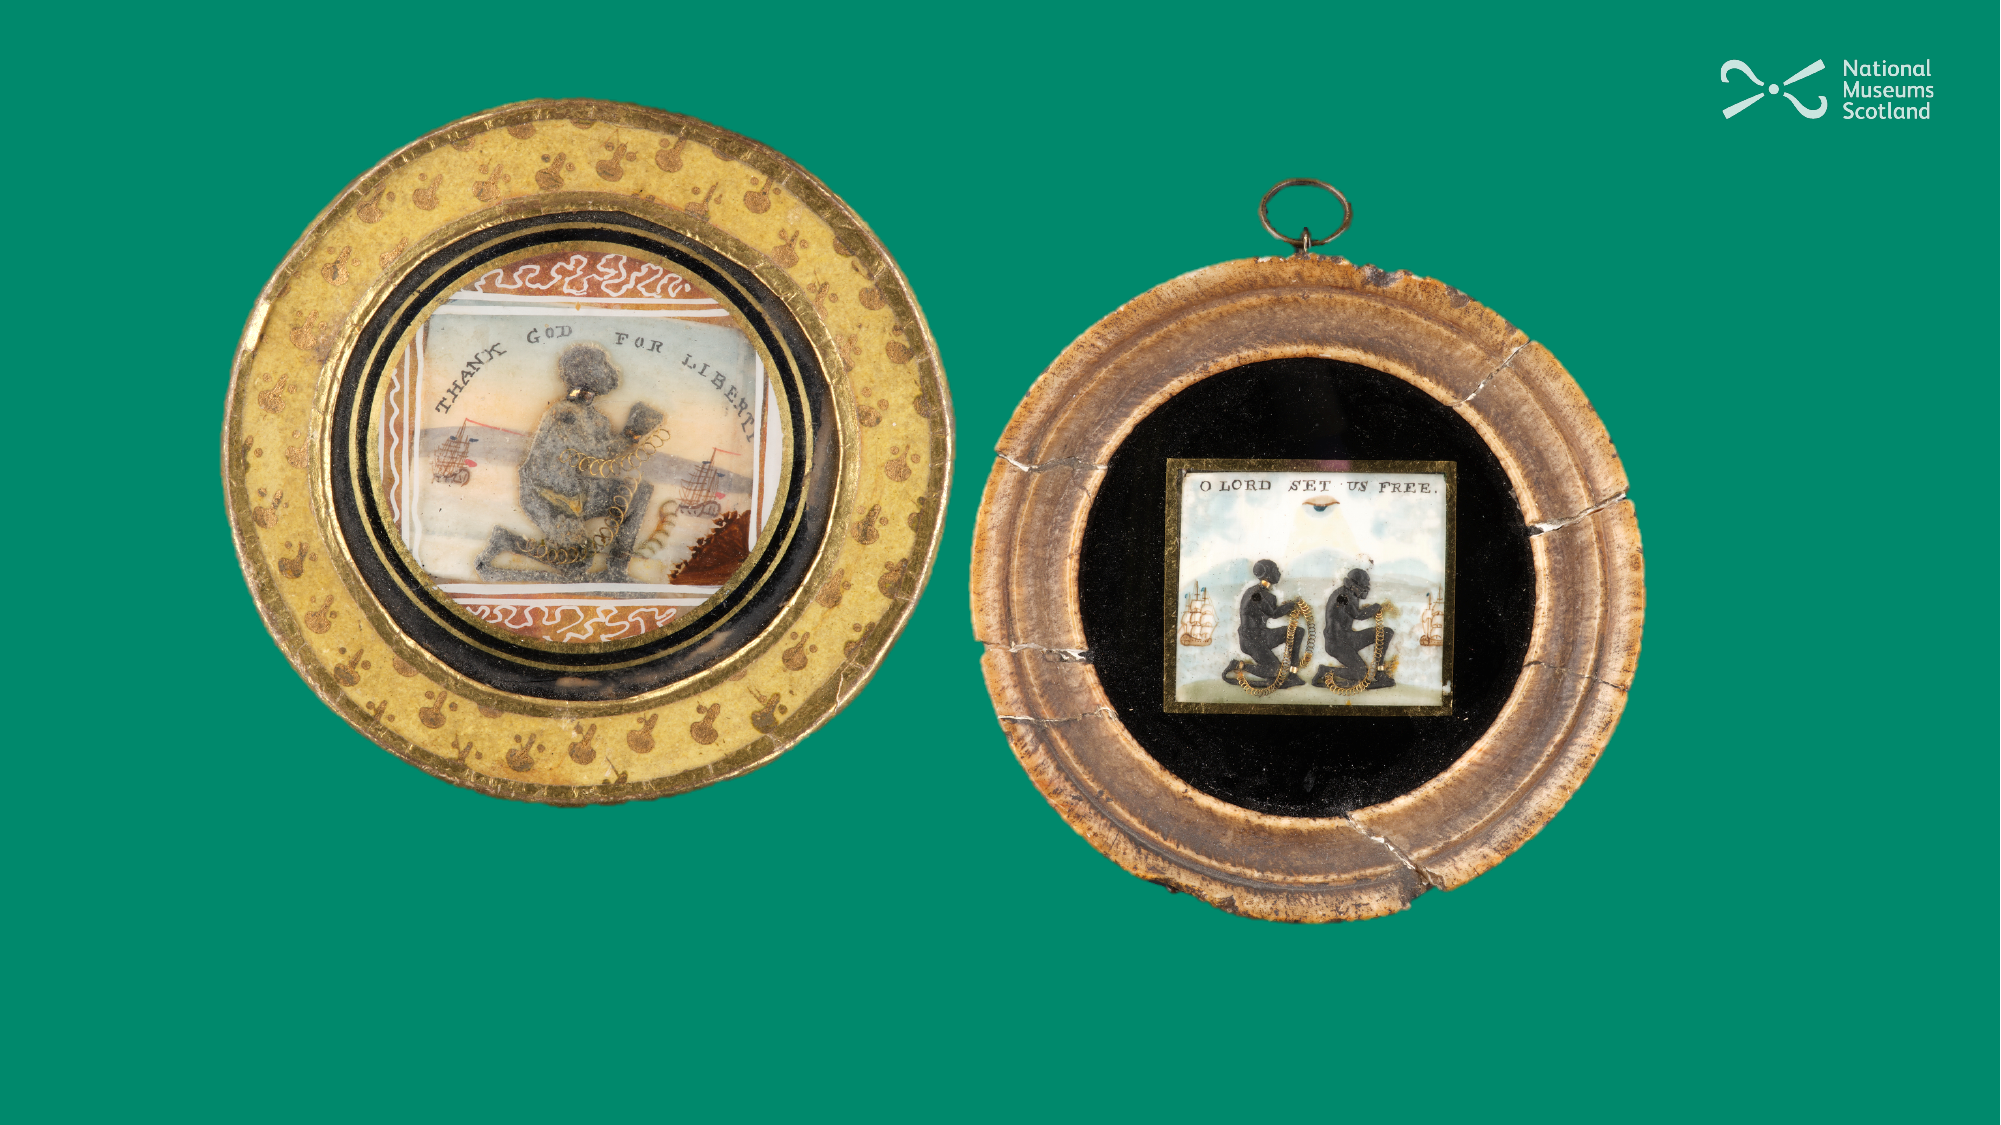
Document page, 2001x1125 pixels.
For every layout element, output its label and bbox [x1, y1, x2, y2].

text_box [133, 0, 2000, 1075]
